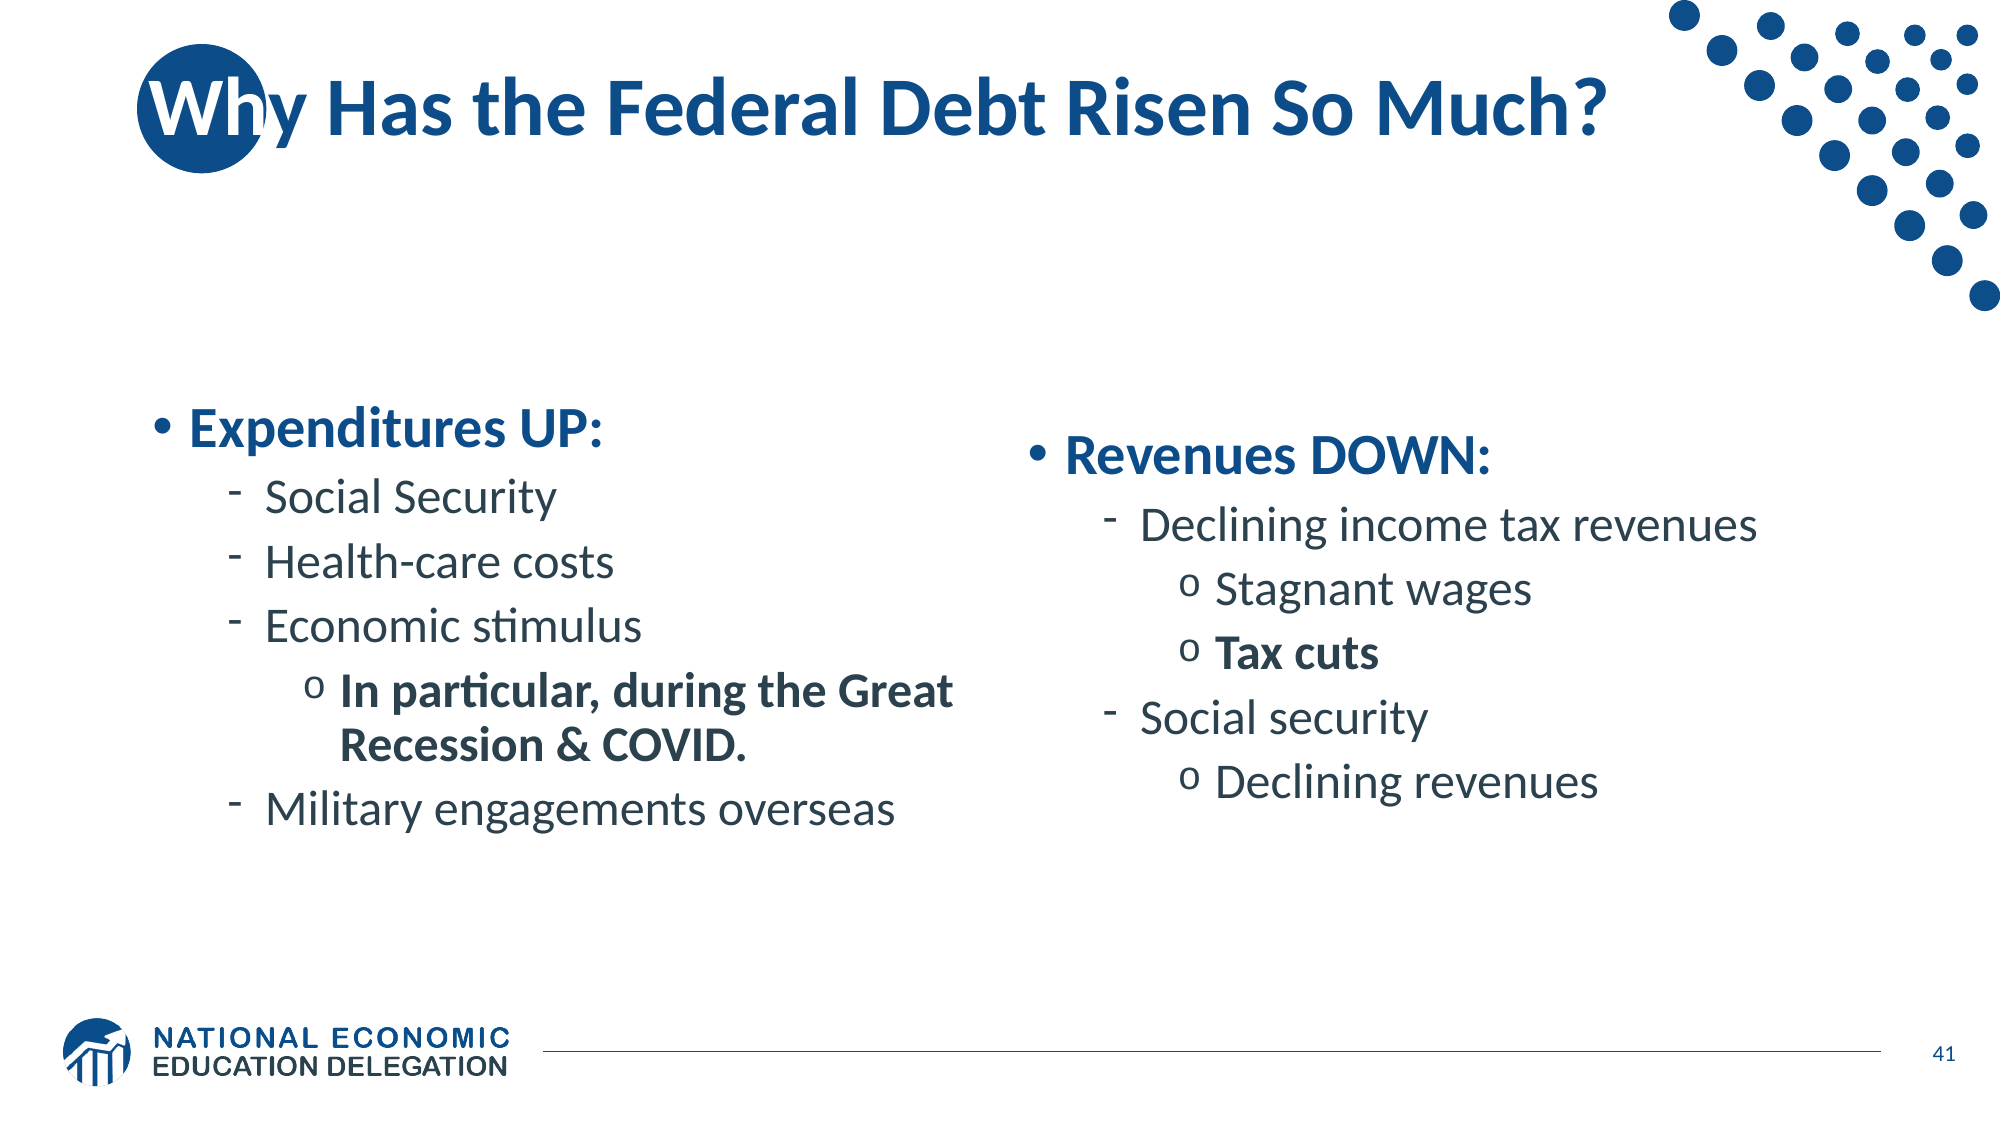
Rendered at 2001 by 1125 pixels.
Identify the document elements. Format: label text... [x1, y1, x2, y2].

picture [55, 1013, 520, 1091]
list Expenditures UP: Social Security Health-care costs Economic stimulus In particular, during the Great Recession & COVID. Military engagements overseas [137, 273, 988, 961]
slide_number 41 [1521, 1022, 1972, 1082]
list Revenues DOWN: Declining income tax revenues Stagnant wages Tax cuts Social security Declining revenues [1012, 273, 1863, 961]
title Why Has the Federal Debt Risen So Much? [133, 0, 1859, 218]
